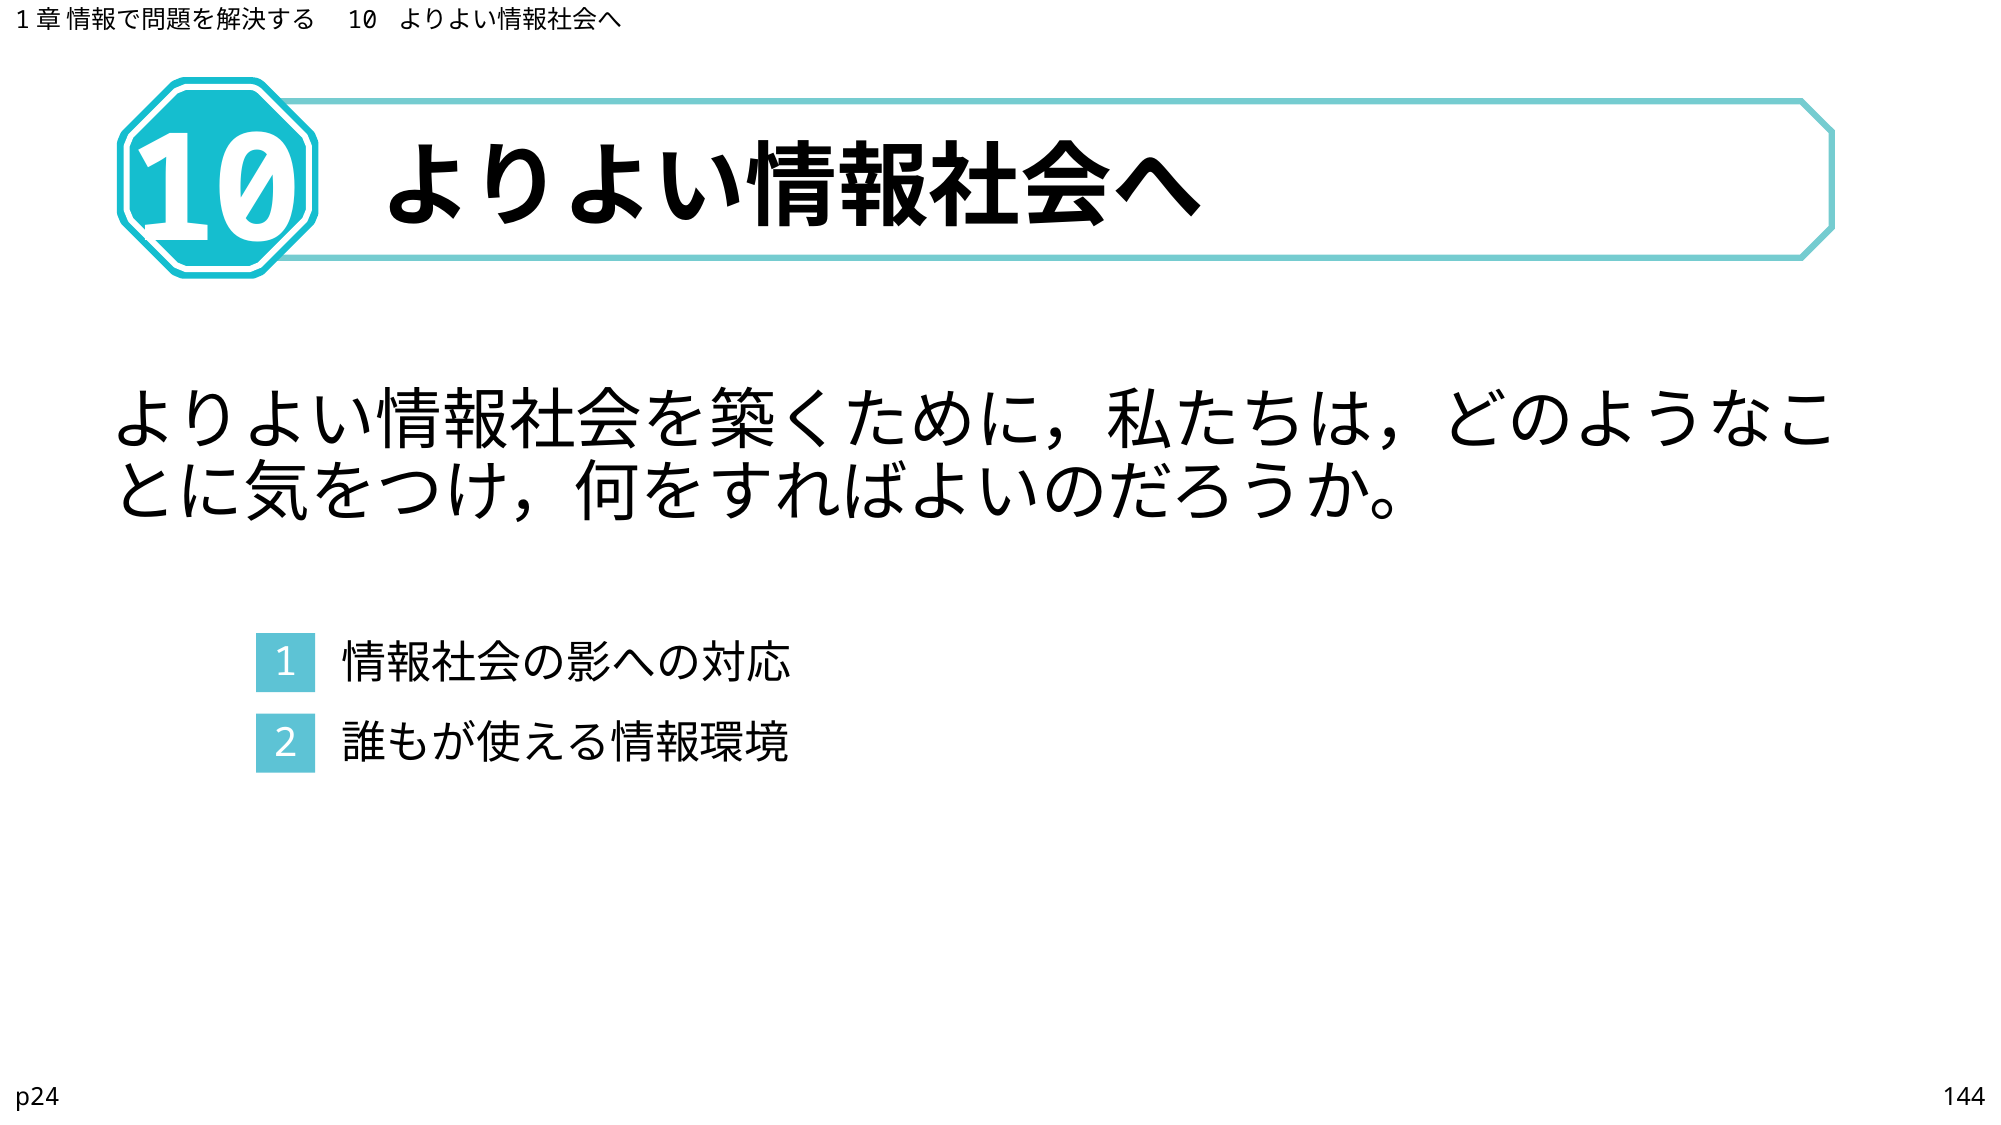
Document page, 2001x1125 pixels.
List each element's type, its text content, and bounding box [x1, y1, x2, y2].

list よりよい情報社会を築くために，私たちは，どのようなことに気をつけ，何をすればよいのだろうか。 [94, 378, 1906, 586]
list 1章 情報で問題を解決する 10 よりよい情報社会へ [0, 0, 1438, 42]
list 誰もが使える情報環境 [326, 712, 1629, 776]
list 情報社会の影への対応 [326, 632, 1629, 696]
list 10 [60, 95, 371, 290]
title よりよい情報社会へ [365, 59, 1906, 319]
slide_number 144 [1550, 1072, 2000, 1123]
list p24 [0, 1072, 661, 1123]
list 1 [256, 633, 316, 693]
list 2 [256, 713, 316, 773]
